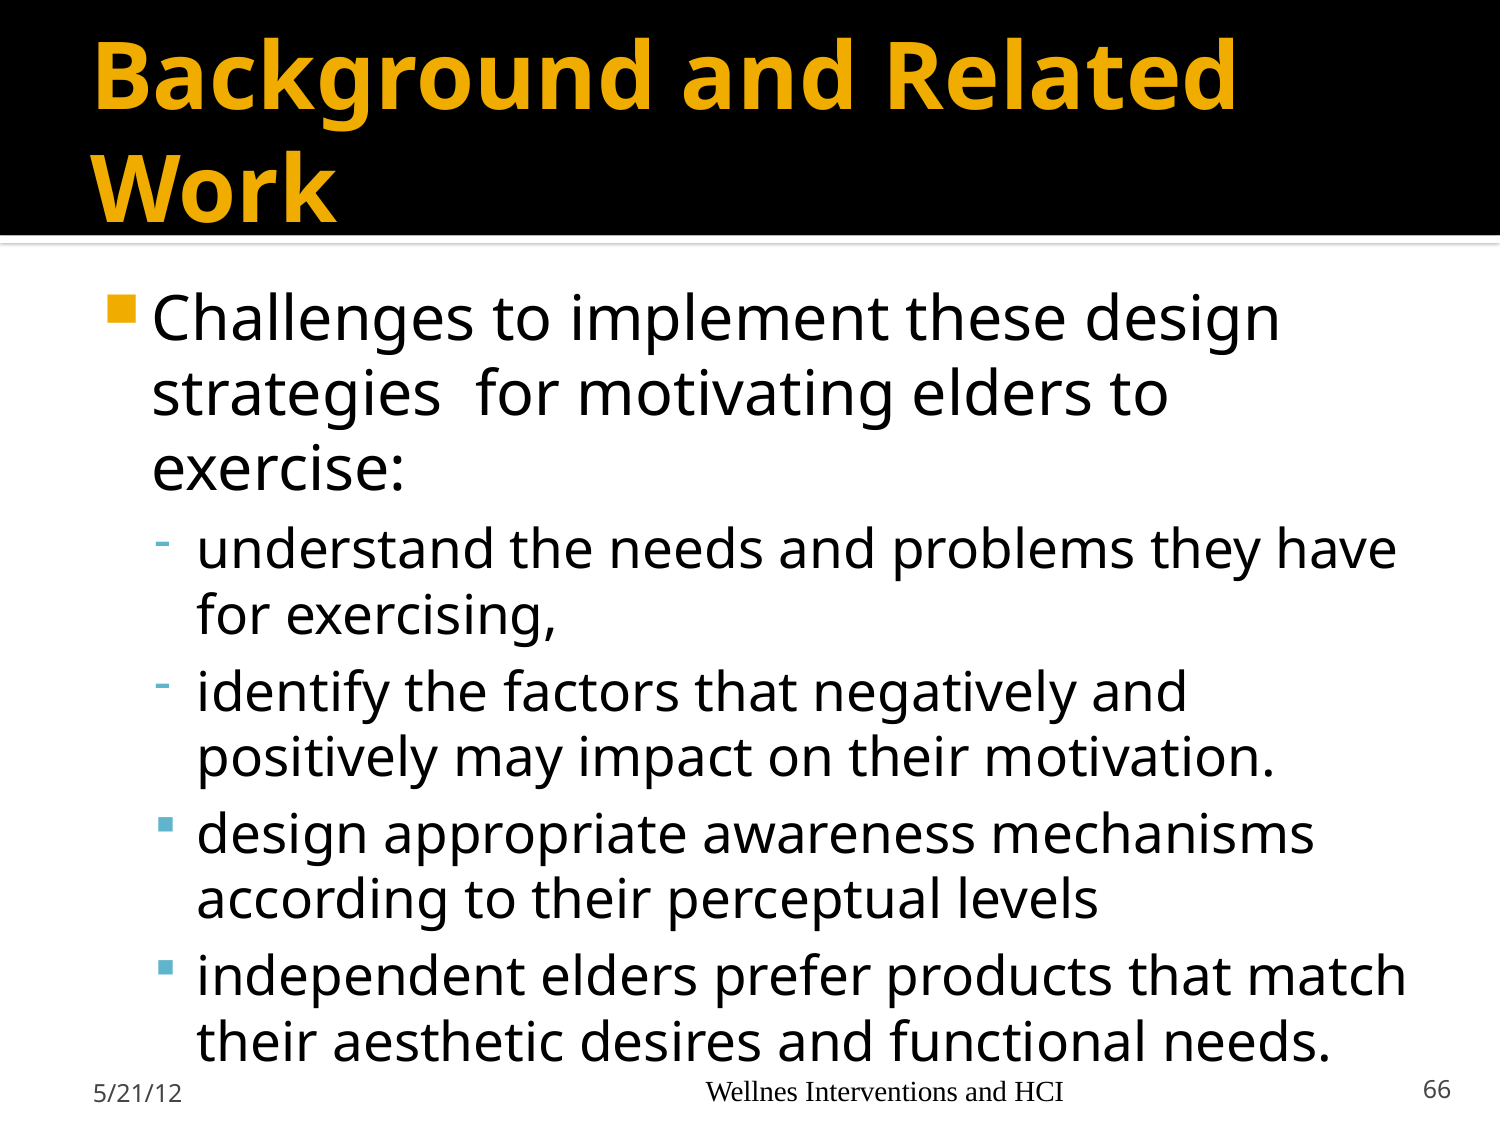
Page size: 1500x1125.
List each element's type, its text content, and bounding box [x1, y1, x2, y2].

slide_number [75, 1062, 425, 1108]
title Background and Related Work [75, 25, 1425, 231]
slide_number 66 [1345, 1062, 1467, 1108]
list Challenges to implement these design strategies for motivating elders to exercise: understand the needs and problems they have for exercising, identify the factors that negatively and positively may impact on their motivation. design appropriate awareness mechanisms according to their perceptual levels independent elders prefer products that match their aesthetic desires and functional needs. [75, 262, 1425, 1103]
footer Wellnes Interventions and HCI [433, 1062, 1337, 1108]
